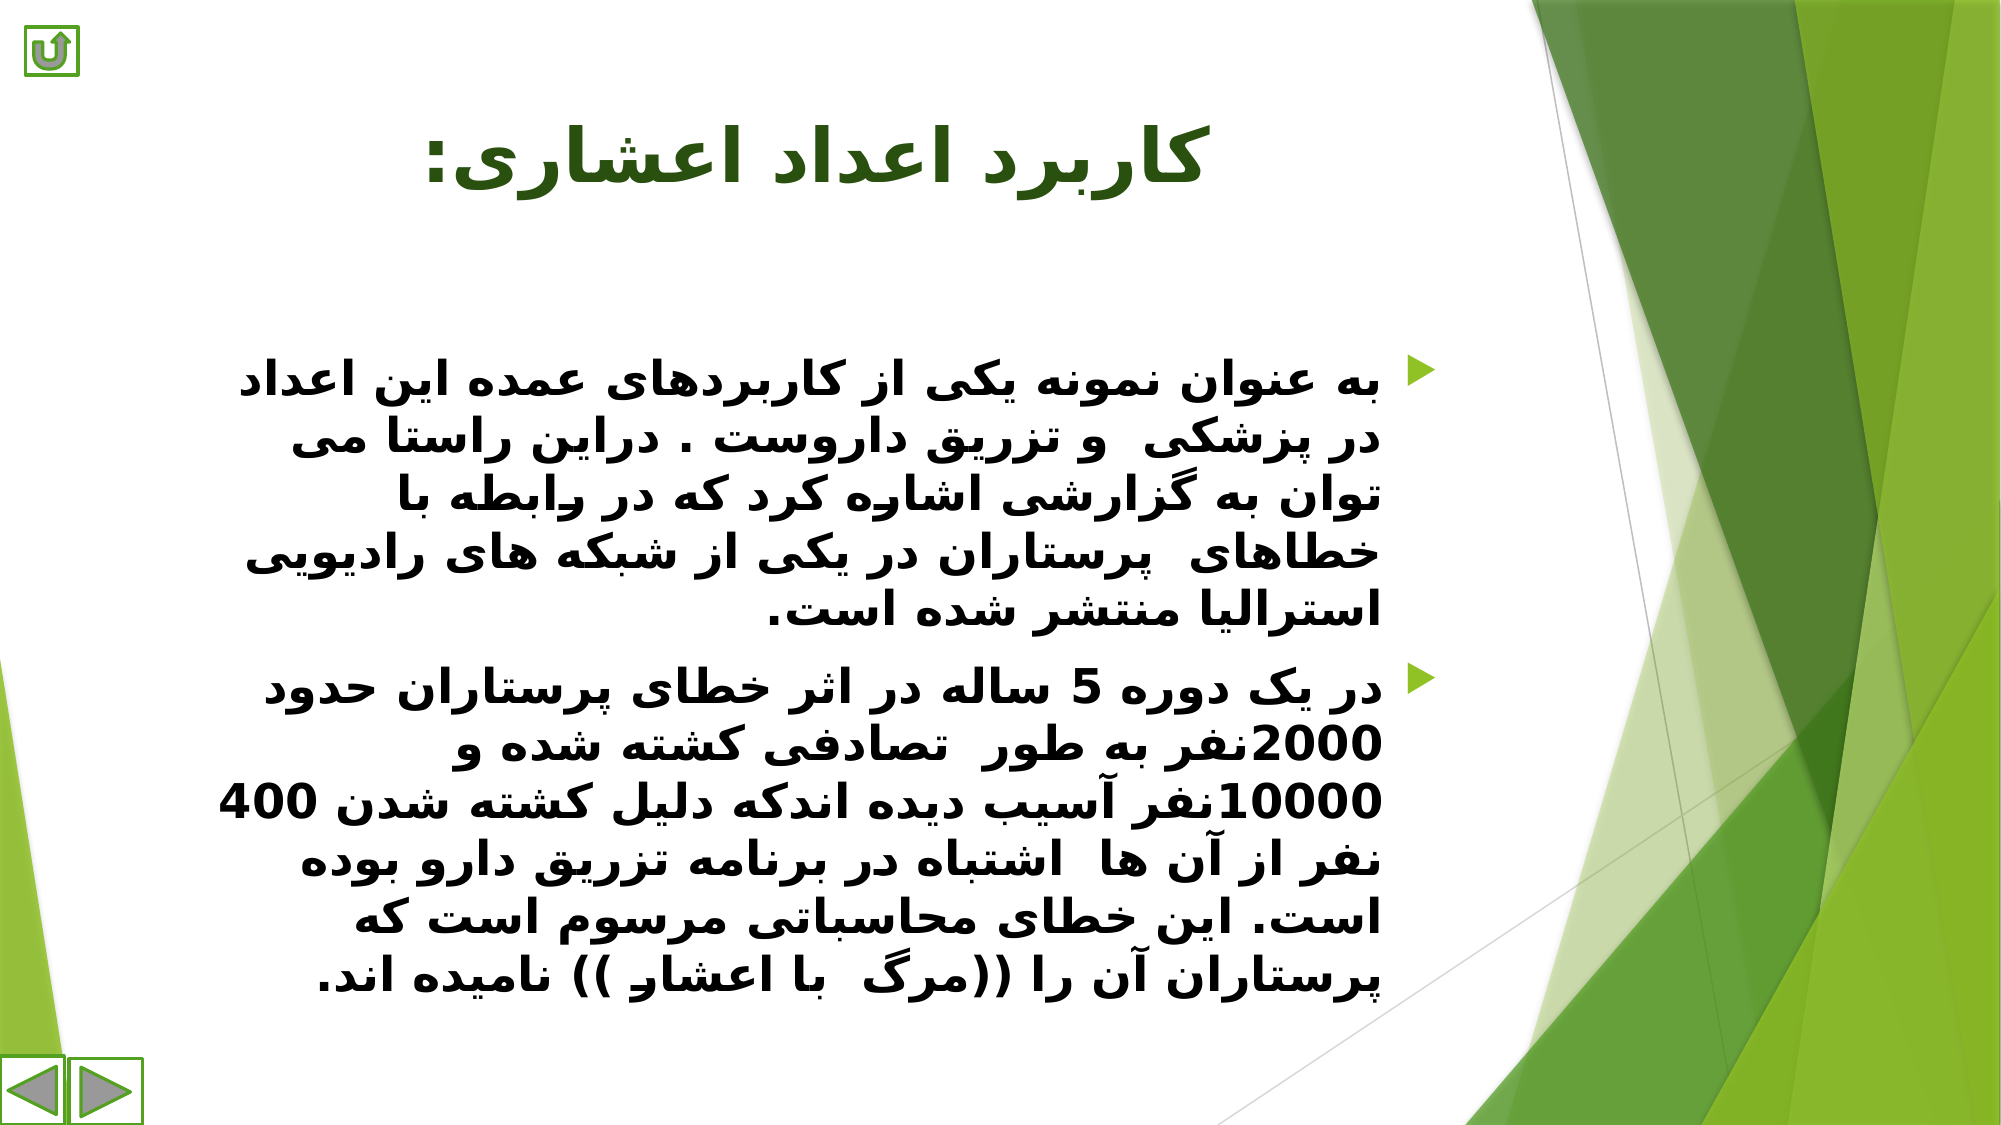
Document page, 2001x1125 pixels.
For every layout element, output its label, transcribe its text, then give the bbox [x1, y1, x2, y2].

text_box [0, 1054, 66, 1125]
text_box [24, 25, 80, 77]
text_box [67, 1057, 144, 1125]
list به عنوان نمونه یکی از کاربردهای عمده این اعداد در پزشکی و تزریق داروست . دراین راستا می توان به گزارشی اشاره کرد که در رابطه با خطاهای پرستاران در یکی از شبکه های رادیویی استرالیا منتشر شده است. در یک دوره 5 ساله در اثر خطای پرستاران حدود 2000نفر به طور تصادفی کشته شده و 10000نفر آسیب دیده اندکه دلیل کشته شدن 400 نفر از آن ها اشتباه در برنامه تزریق دارو بوده است. این خطای محاسباتی مرسوم است که پرستاران آن را ((مرگ با اعشار )) نامیده اند. [179, 339, 1454, 1015]
title کاربرد اعداد اعشاری: [111, 99, 1522, 224]
